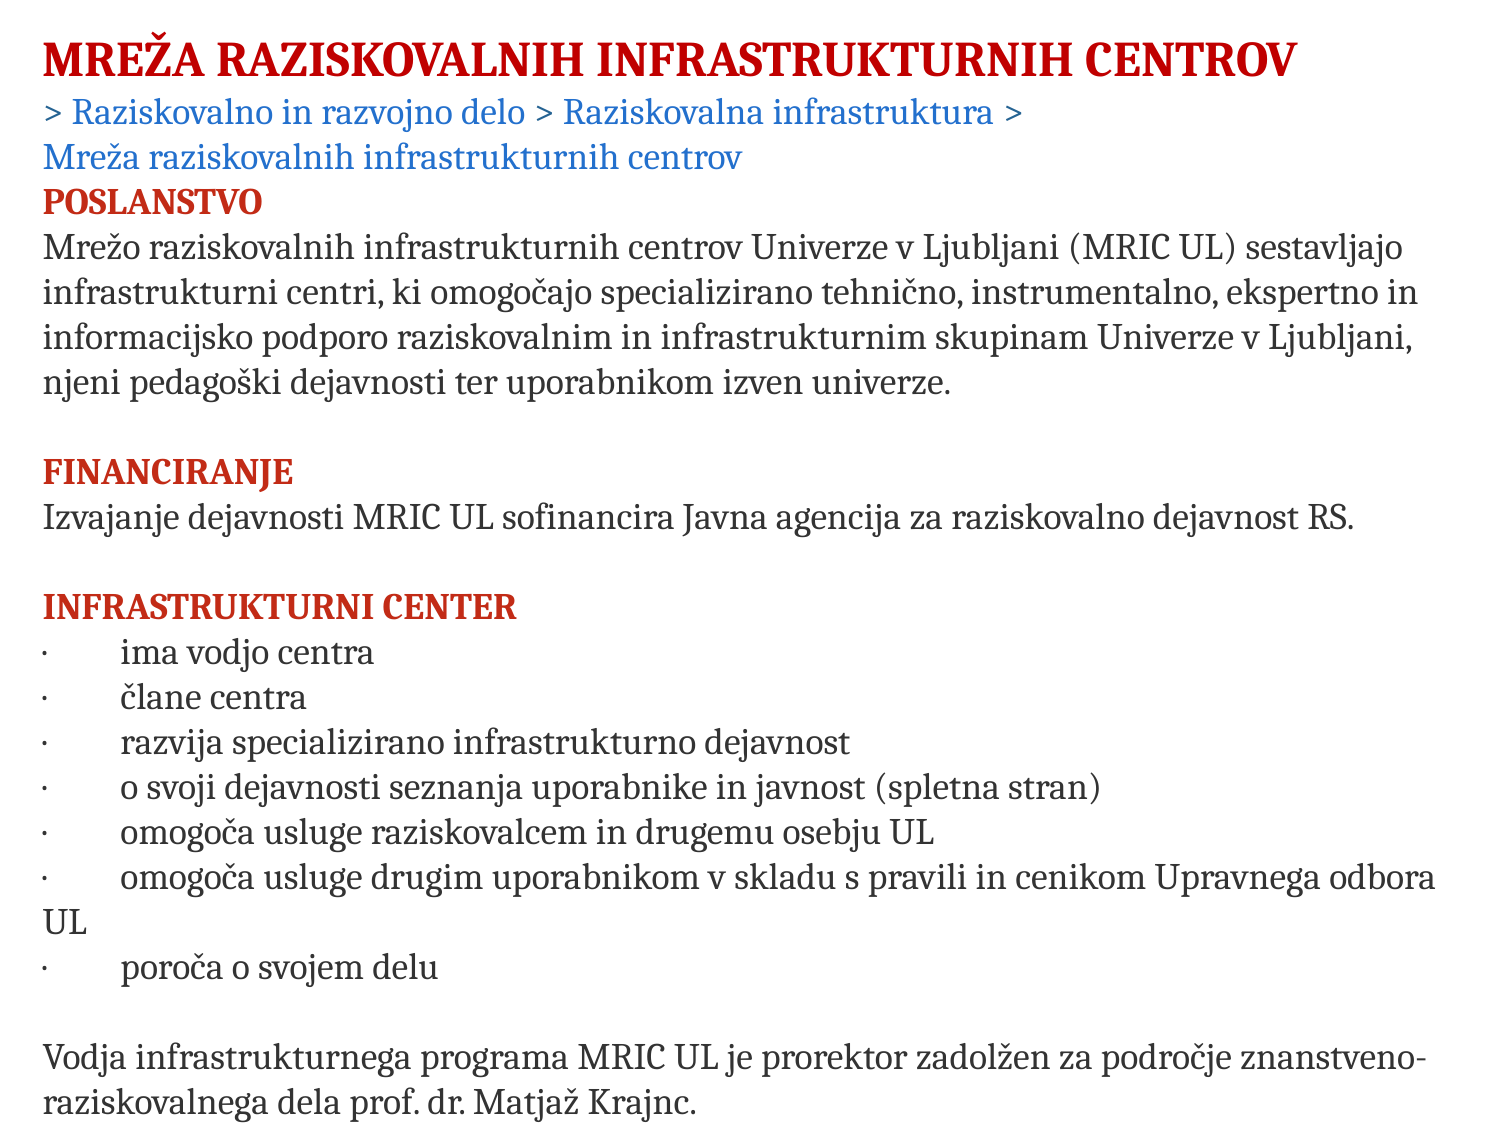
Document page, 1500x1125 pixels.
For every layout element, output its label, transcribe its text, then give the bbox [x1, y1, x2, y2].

text_box Mreža raziskovalnih infrastrukturnih centrov > Raziskovalno in razvojno delo > Raziskovalna infrastruktura > Mreža raziskovalnih infrastrukturnih centrov Poslanstvo Mrežo raziskovalnih infrastrukturnih centrov Univerze v Ljubljani (MRIC UL) sestavljajo infrastrukturni centri, ki omogočajo specializirano tehnično, instrumentalno, ekspertno in informacijsko podporo raziskovalnim in infrastrukturnim skupinam Univerze v Ljubljani, njeni pedagoški dejavnosti ter uporabnikom izven univerze. Financiranje Izvajanje dejavnosti MRIC UL sofinancira Javna agencija za raziskovalno dejavnost RS. Infrastrukturni center · ima vodjo centra · člane centra · razvija specializirano infrastrukturno dejavnost · o svoji dejavnosti seznanja uporabnike in javnost (spletna stran) · omogoča usluge raziskovalcem in drugemu osebju UL · omogoča usluge drugim uporabnikom v skladu s pravili in cenikom Upravnega odbora UL · poroča o svojem delu Vodja infrastrukturnega programa MRIC UL je prorektor zadolžen za področje znanstveno-raziskovalnega dela prof. dr. Matjaž Krajnc. [27, 19, 1492, 1125]
